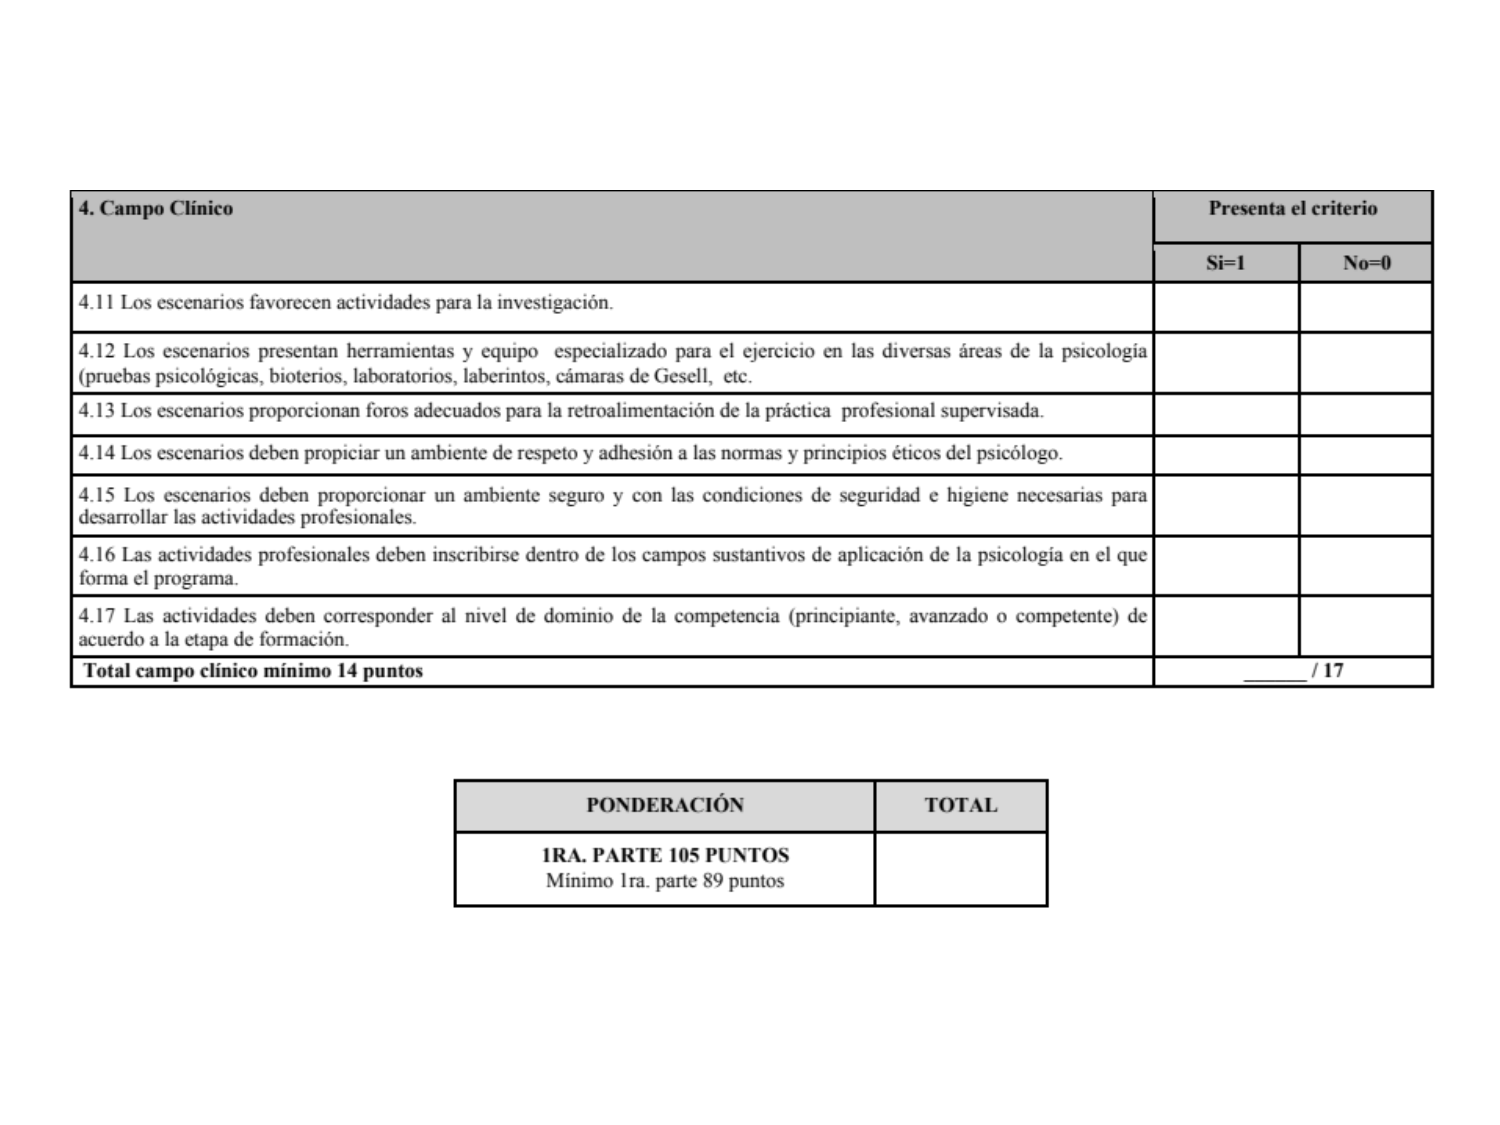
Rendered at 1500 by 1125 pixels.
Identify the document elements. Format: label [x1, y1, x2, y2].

text_box [30, 190, 1469, 935]
